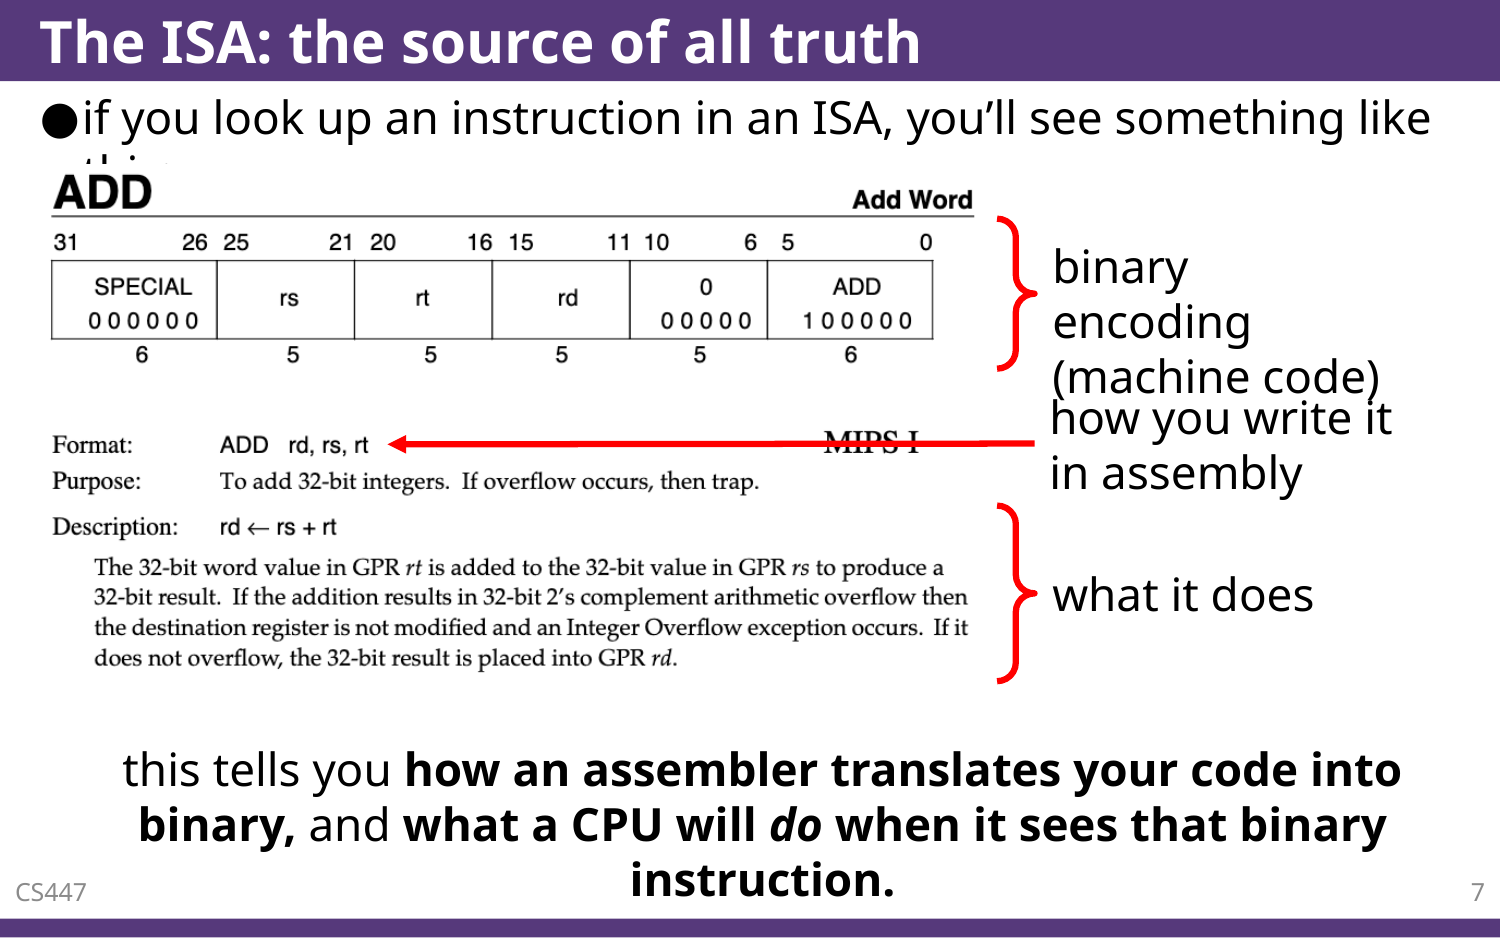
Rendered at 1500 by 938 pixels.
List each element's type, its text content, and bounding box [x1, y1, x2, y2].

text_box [996, 511, 1412, 682]
list if you look up an instruction in an ISA, you’ll see something like this: [24, 81, 1500, 163]
slide_number 7 [1387, 868, 1500, 919]
text_box this tells you how an assembler translates your code into binary, and what a CPU will do when it sees that binary instruction. [49, 733, 1475, 913]
title The ISA: the source of all truth [24, 0, 1500, 81]
picture [25, 163, 995, 682]
footer CS447 [0, 868, 113, 919]
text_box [387, 380, 1409, 508]
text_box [996, 218, 1412, 369]
